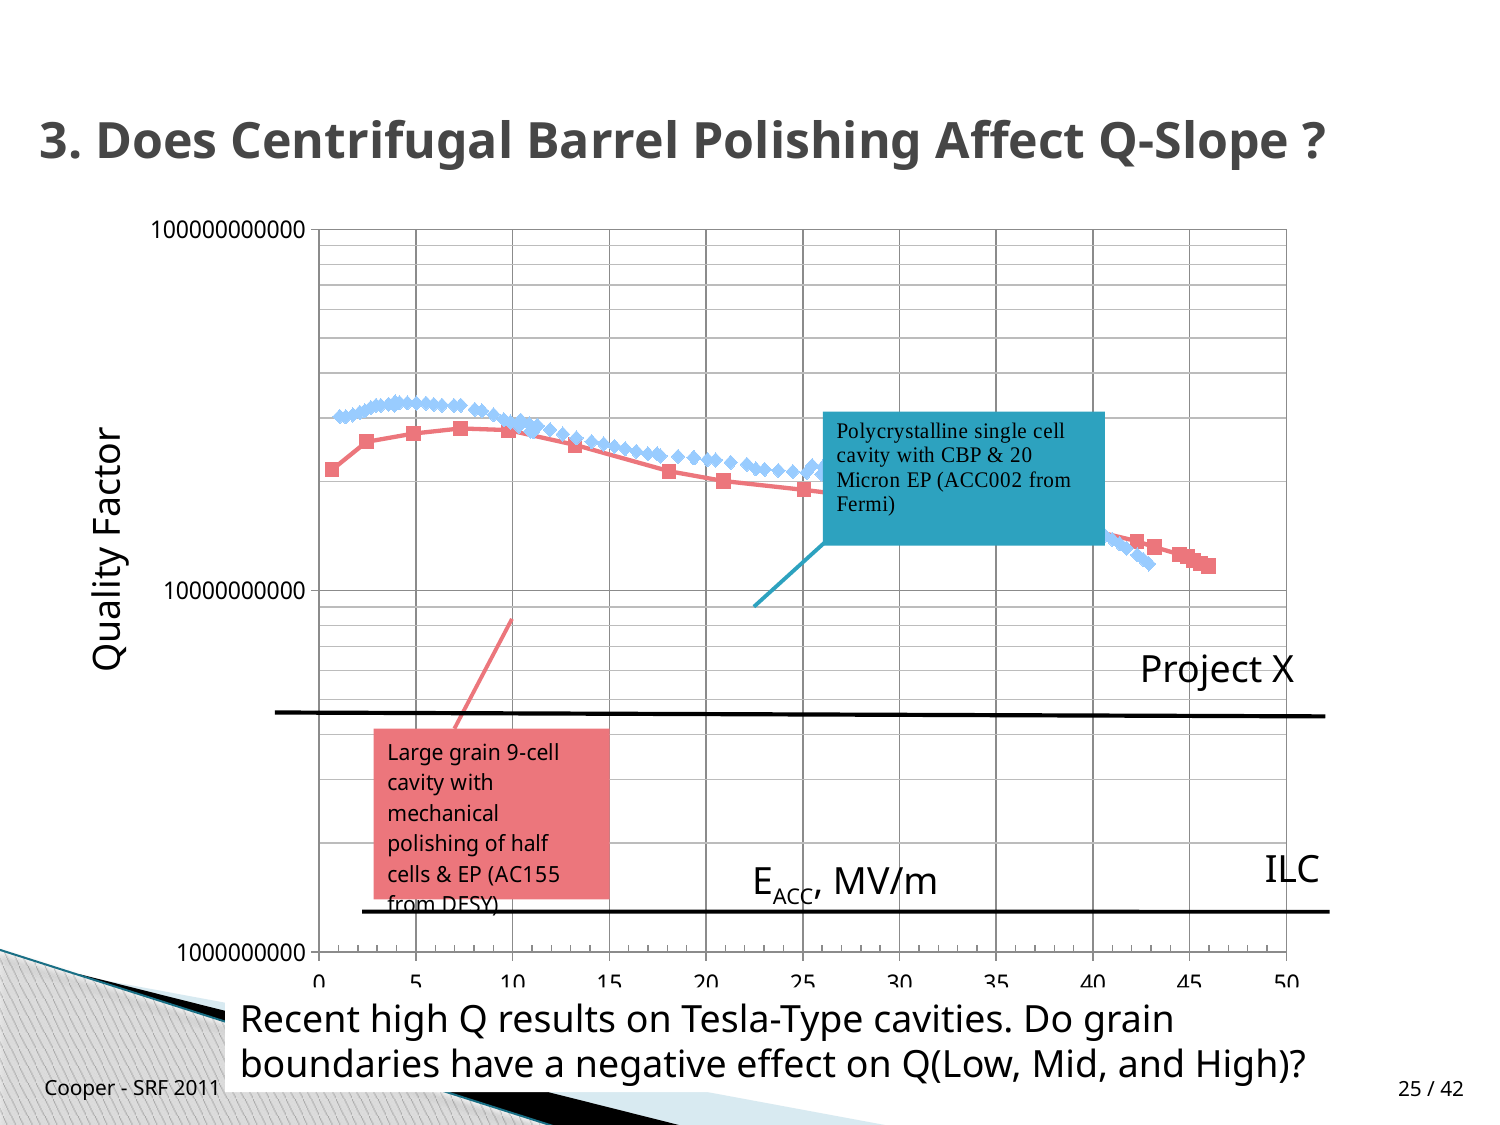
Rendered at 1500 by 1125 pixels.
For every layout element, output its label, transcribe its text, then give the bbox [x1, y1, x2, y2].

slide_number 25 / 42 [1362, 1051, 1479, 1112]
chart [149, 212, 1388, 1001]
title 3. Does Centrifugal Barrel Polishing Affect Q-Slope ? [24, 45, 1425, 233]
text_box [274, 712, 1326, 717]
text_box Recent high Q results on Tesla-Type cavities. Do grain boundaries have a negative effect on Q(Low, Mid, and High)? [225, 1010, 1388, 1093]
footer Cooper - SRF 2011 [0, 1050, 236, 1110]
text_box Quality Factor [74, 300, 135, 688]
